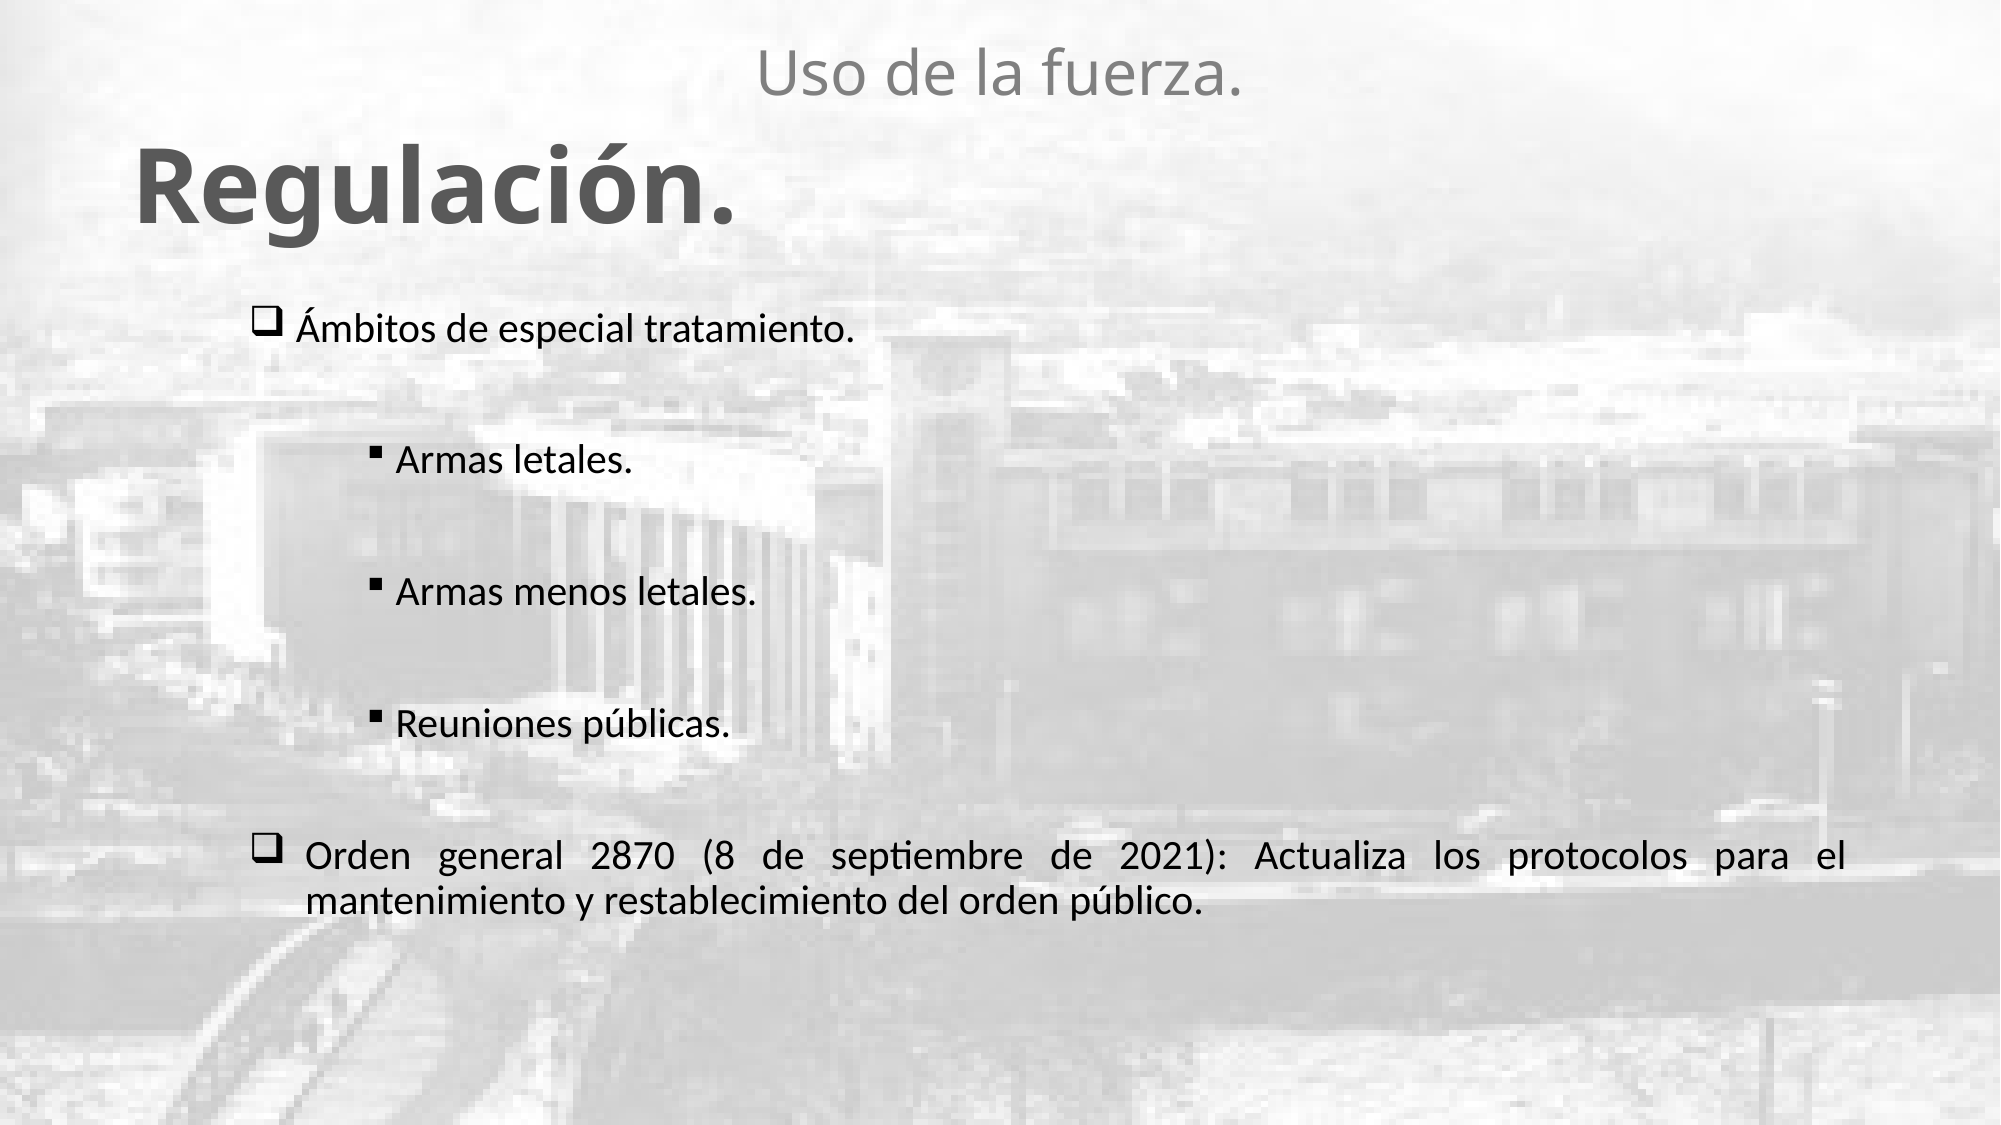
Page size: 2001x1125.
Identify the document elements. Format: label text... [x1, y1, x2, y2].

list Ámbitos de especial tratamiento. Armas letales. Armas menos letales. Reuniones públicas. Orden general 2870 (8 de septiembre de 2021): Actualiza los protocolos para el mantenimiento y restablecimiento del orden público. [233, 299, 1863, 1124]
title Uso de la fuerza. [137, 1, 1863, 80]
text_box Regulación. [116, 80, 1863, 299]
